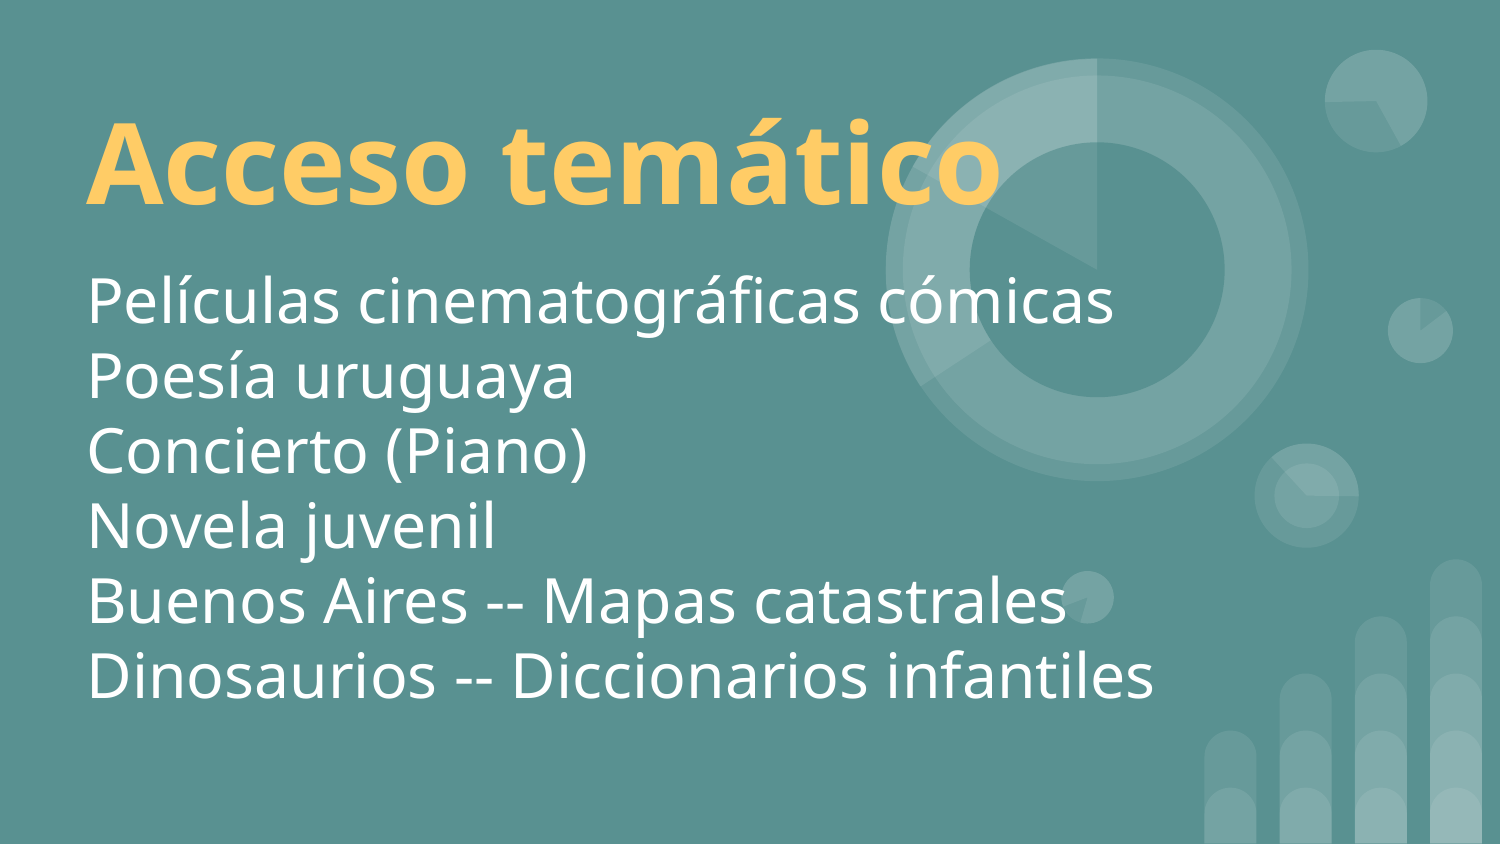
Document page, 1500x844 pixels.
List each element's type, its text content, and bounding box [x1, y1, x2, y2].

text_box Acceso temático [71, 77, 1141, 183]
text_box Películas cinematográficas cómicas Poesía uruguaya Concierto (Piano) Novela juvenil Buenos Aires -- Mapas catastrales Dinosaurios -- Diccionarios infantiles [71, 246, 1260, 422]
